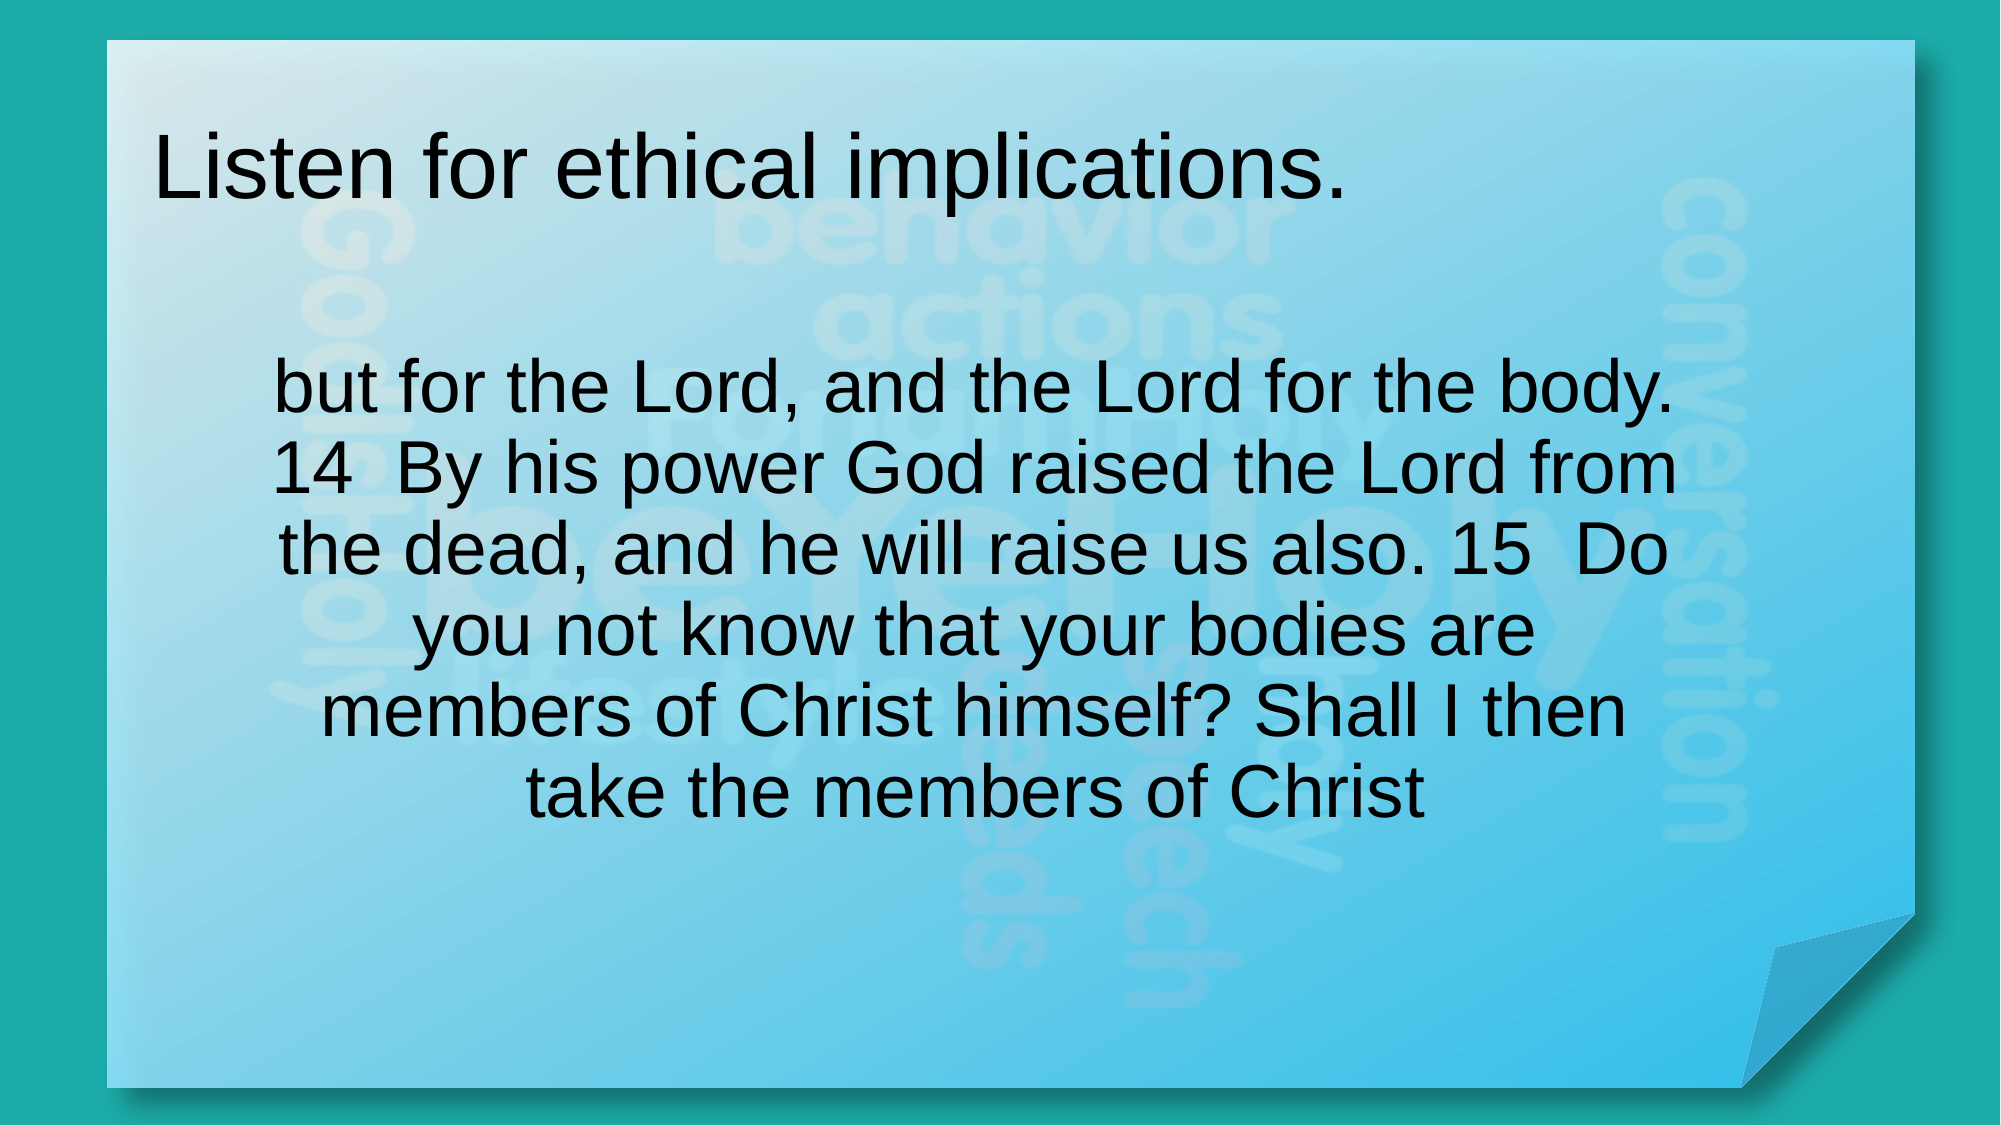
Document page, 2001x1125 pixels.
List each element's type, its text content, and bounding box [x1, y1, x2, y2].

picture [0, 0, 2001, 1125]
title Listen for ethical implications. [137, 59, 1863, 278]
list but for the Lord, and the Lord for the body. 14 By his power God raised the Lord from the dead, and he will raise us also. 15 Do you not know that your bodies are members of Christ himself? Shall I then take the members of Christ [242, 340, 1709, 1055]
